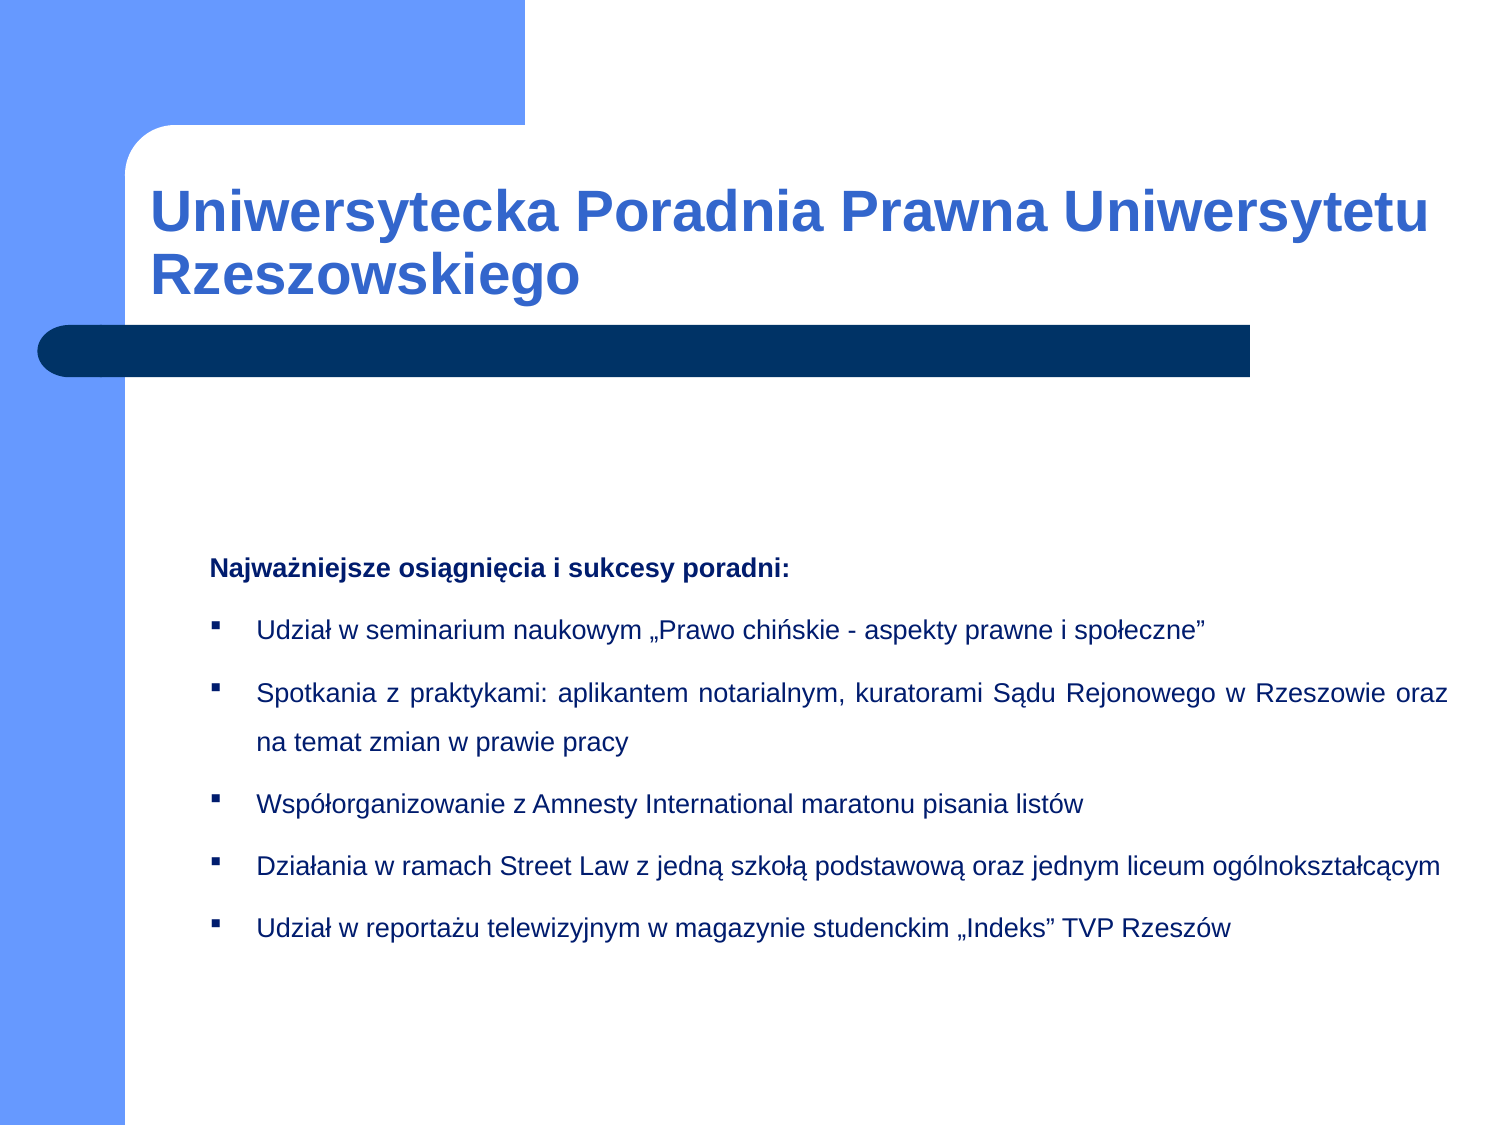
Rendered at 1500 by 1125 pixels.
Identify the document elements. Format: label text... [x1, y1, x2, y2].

text_box Najważniejsze osiągnięcia i sukcesy poradni: Udział w seminarium naukowym „Prawo chińskie - aspekty prawne i społeczne” Spotkania z praktykami: aplikantem notarialnym, kuratorami Sądu Rejonowego w Rzeszowie oraz na temat zmian w prawie pracy Współorganizowanie z Amnesty International maratonu pisania listów Działania w ramach Street Law z jedną szkołą podstawową oraz jednym liceum ogólnokształcącym Udział w reportażu telewizyjnym w magazynie studenckim „Indeks” TVP Rzeszów [194, 527, 1463, 1043]
title Uniwersytecka Poradnia Prawna Uniwersytetu Rzeszowskiego [135, 126, 1449, 315]
